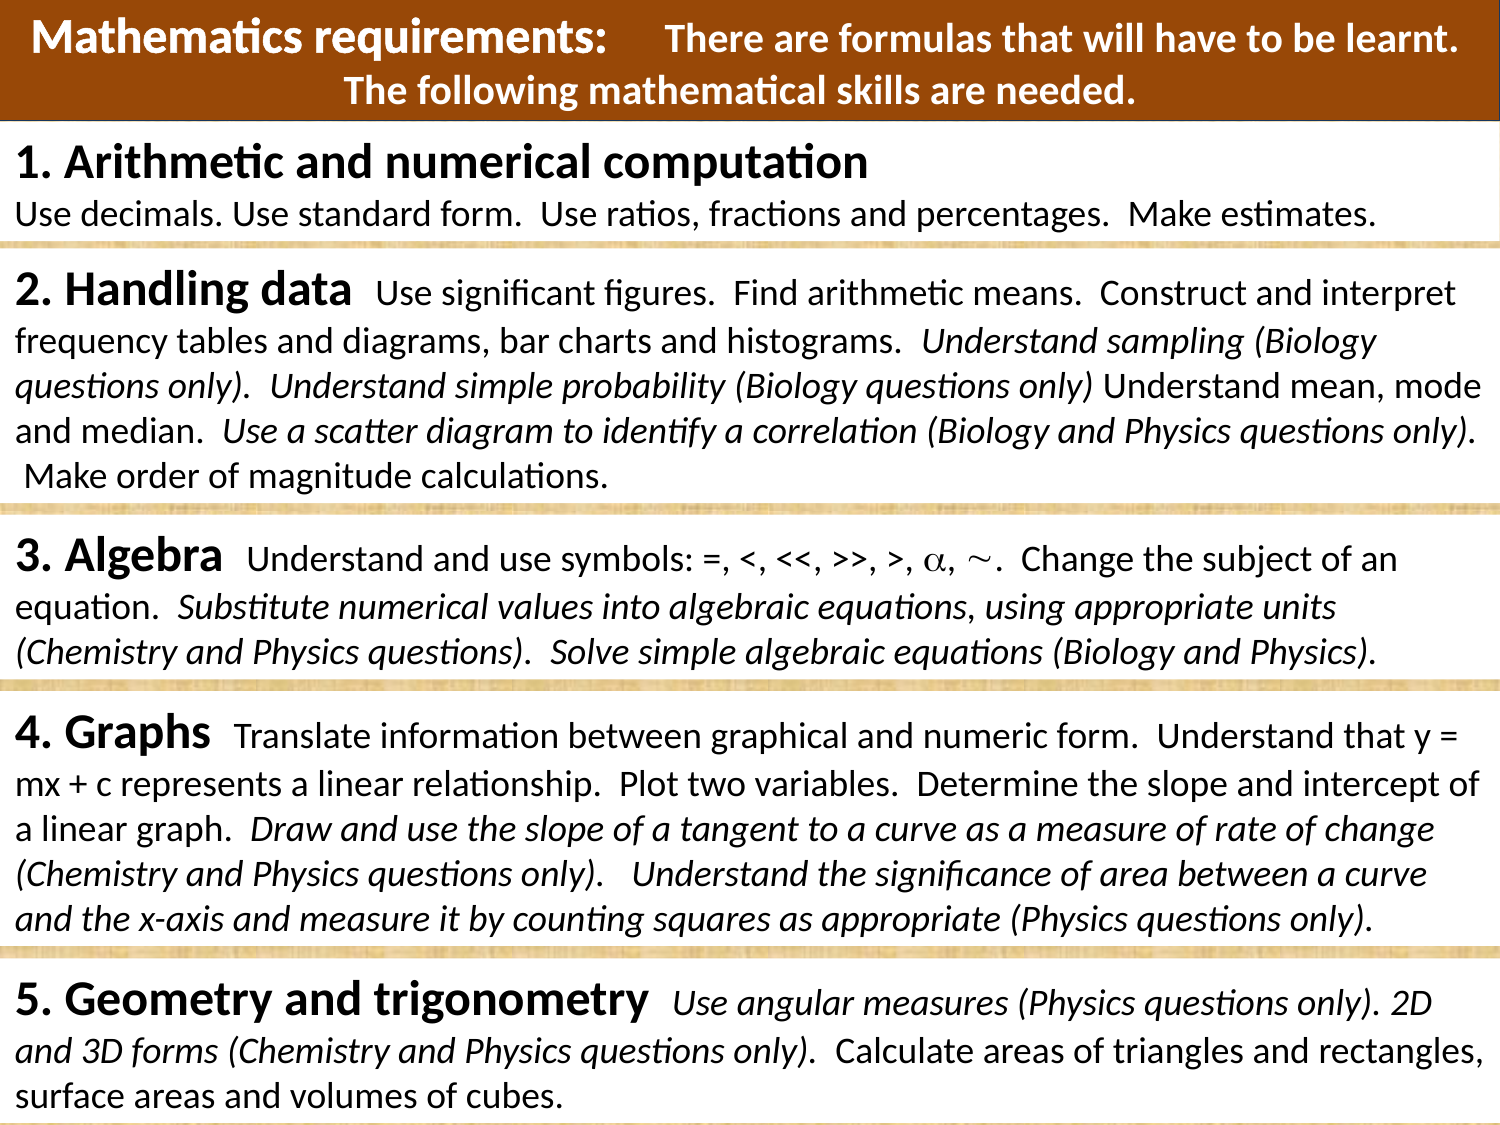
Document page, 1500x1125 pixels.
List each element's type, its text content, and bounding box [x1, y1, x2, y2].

picture [0, 504, 1500, 514]
text_box 3. Algebra Understand and use symbols: =, <, <<, >>, >, , . Change the subject of an equation. Substitute numerical values into algebraic equations, using appropriate units (Chemistry and Physics questions). Solve simple algebraic equations (Biology and Physics). [0, 514, 1500, 680]
picture [0, 680, 1500, 691]
text_box Mathematics requirements: There are formulas that will have to be learnt. The following mathematical skills are needed. [0, 0, 1500, 121]
picture [0, 242, 1500, 248]
text_box 2. Handling data Use significant figures. Find arithmetic means. Construct and interpret frequency tables and diagrams, bar charts and histograms. Understand sampling (Biology questions only). Understand simple probability (Biology questions only) Understand mean, mode and median. Use a scatter diagram to identify a correlation (Biology and Physics questions only). Make order of magnitude calculations. [0, 248, 1500, 504]
text_box 1. Arithmetic and numerical computation Use decimals. Use standard form. Use ratios, fractions and percentages. Make estimates. [0, 121, 1500, 242]
picture [0, 946, 1500, 958]
text_box 4. Graphs Translate information between graphical and numeric form. Understand that y = mx + c represents a linear relationship. Plot two variables. Determine the slope and intercept of a linear graph. Draw and use the slope of a tangent to a curve as a measure of rate of change (Chemistry and Physics questions only). Understand the significance of area between a curve and the x-axis and measure it by counting squares as appropriate (Physics questions only). [0, 691, 1500, 946]
text_box 5. Geometry and trigonometry Use angular measures (Physics questions only). 2D and 3D forms (Chemistry and Physics questions only). Calculate areas of triangles and rectangles, surface areas and volumes of cubes. [0, 958, 1500, 1123]
